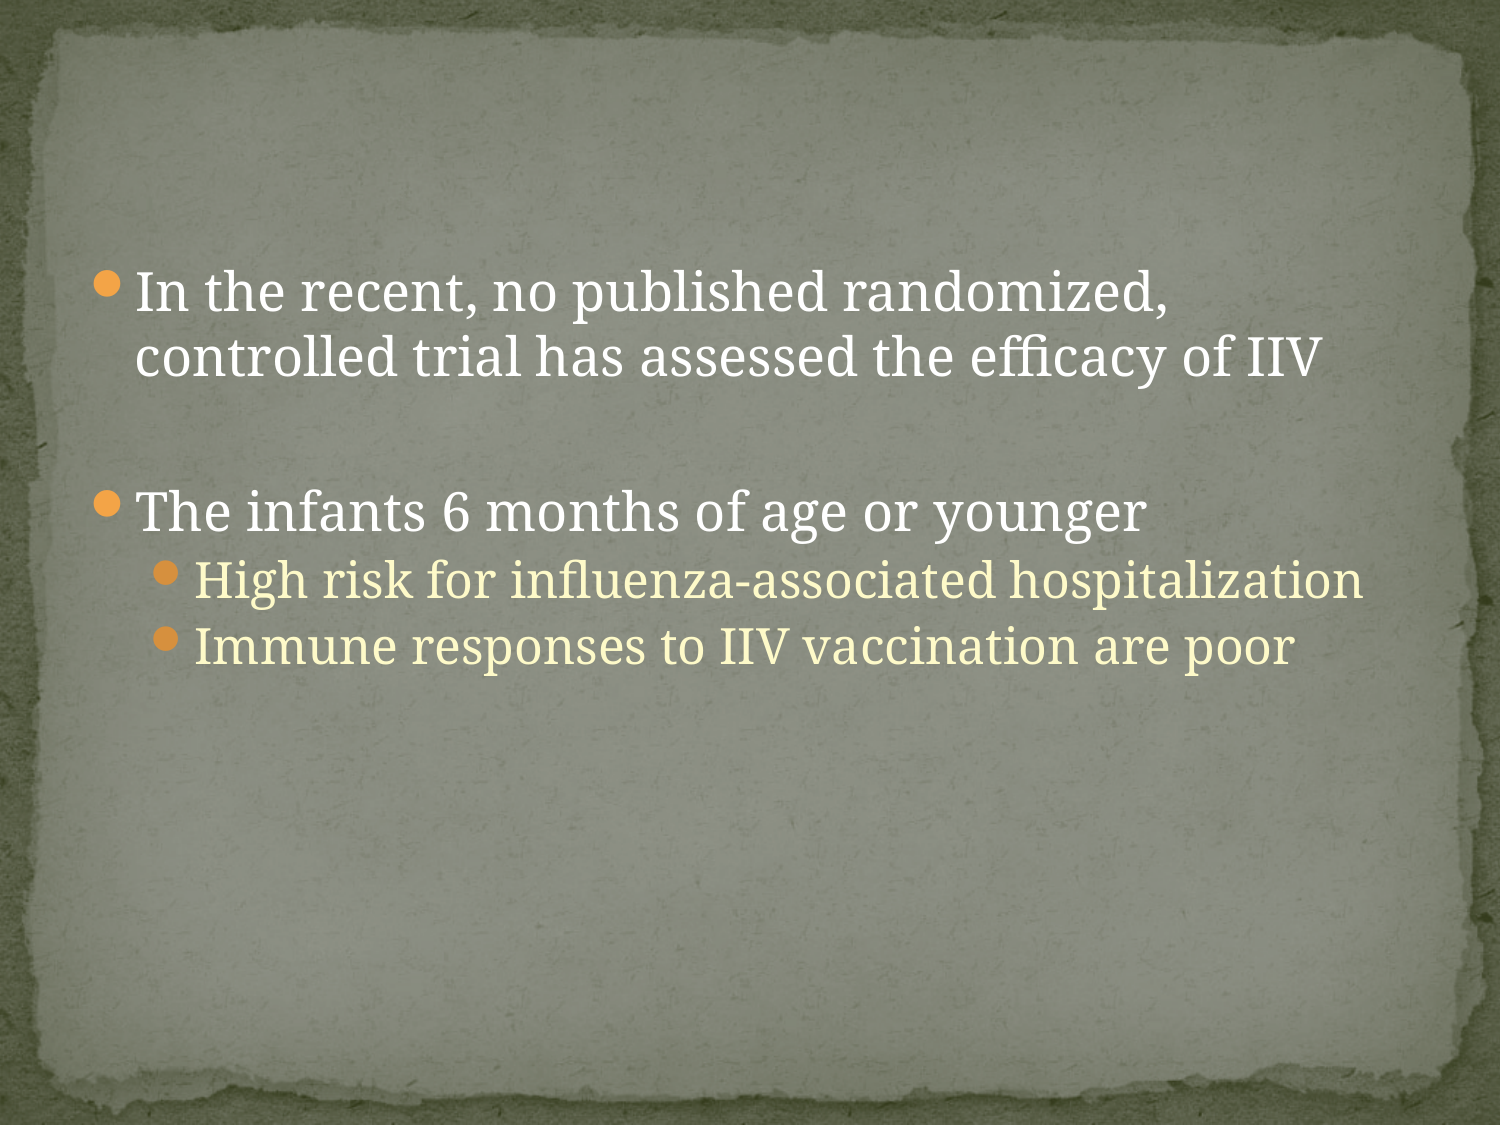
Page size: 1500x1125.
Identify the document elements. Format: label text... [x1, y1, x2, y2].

list In the recent, no published randomized, controlled trial has assessed the efficacy of IIV The infants 6 months of age or younger High risk for influenza-associated hospitalization Immune responses to IIV vaccination are poor [75, 249, 1425, 1000]
